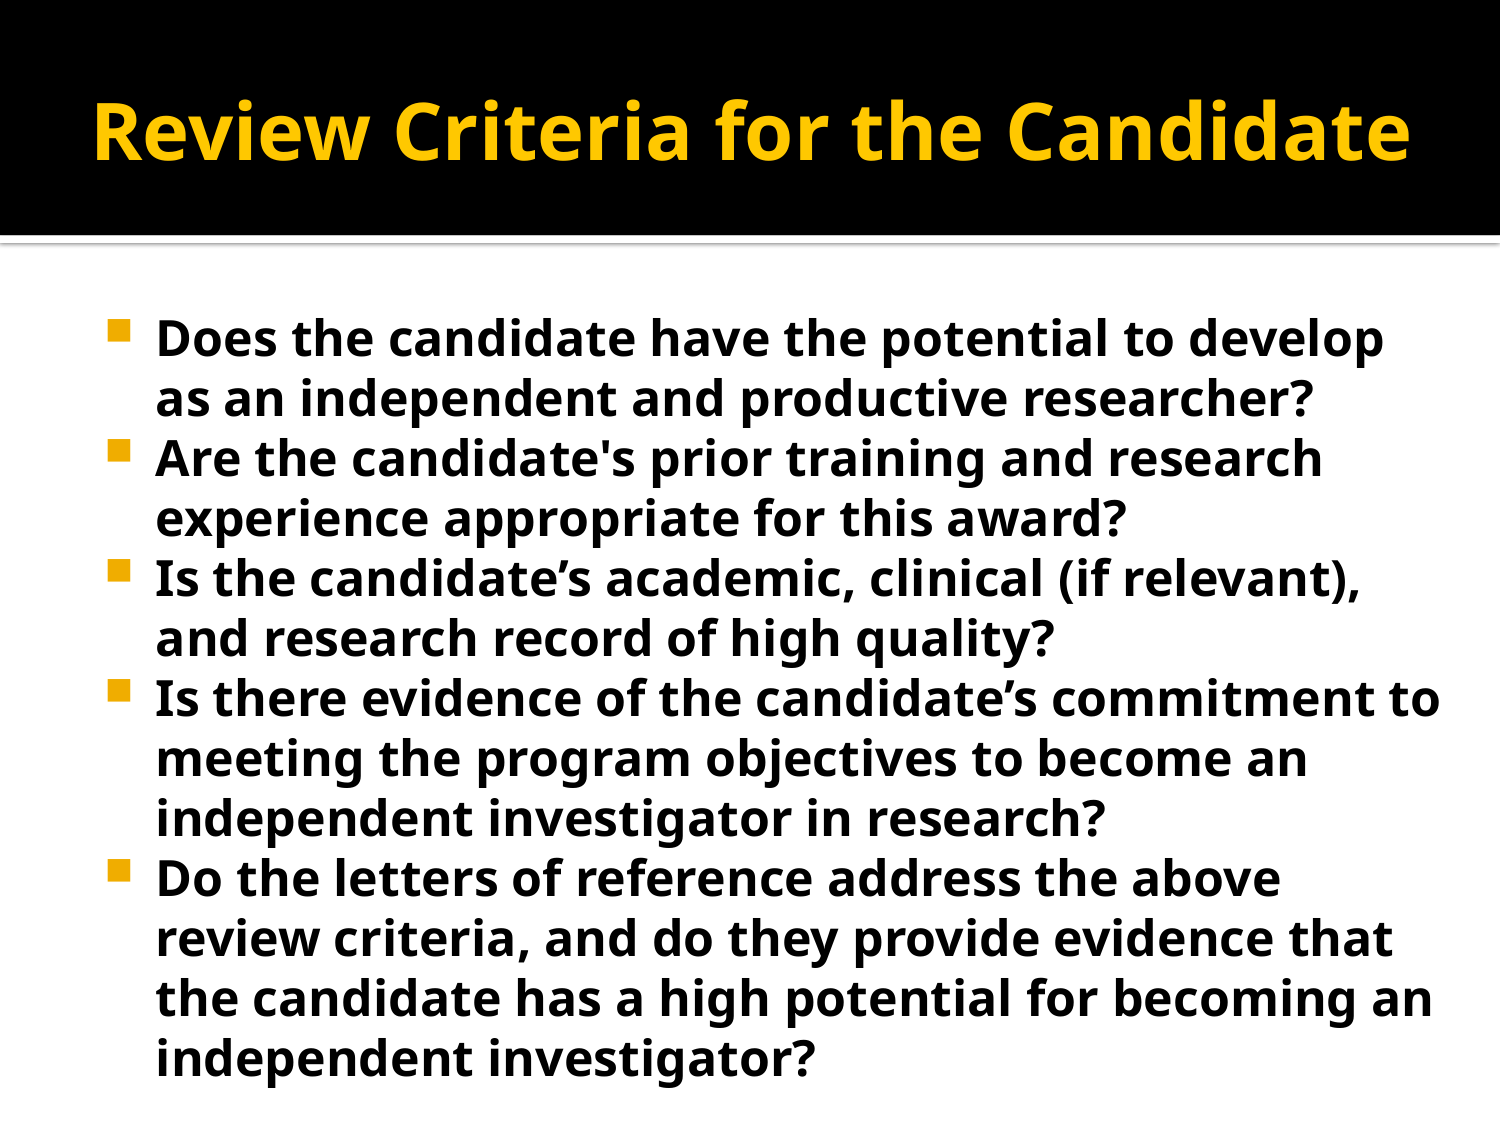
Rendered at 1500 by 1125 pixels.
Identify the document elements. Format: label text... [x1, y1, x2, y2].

list Does the candidate have the potential to develop as an independent and productive researcher? Are the candidate's prior training and research experience appropriate for this award? Is the candidate’s academic, clinical (if relevant), and research record of high quality? Is there evidence of the candidate’s commitment to meeting the program objectives to become an independent investigator in research? Do the letters of reference address the above review criteria, and do they provide evidence that the candidate has a high potential for becoming an independent investigator? [74, 290, 1463, 1051]
title Review Criteria for the Candidate [75, 25, 1425, 231]
